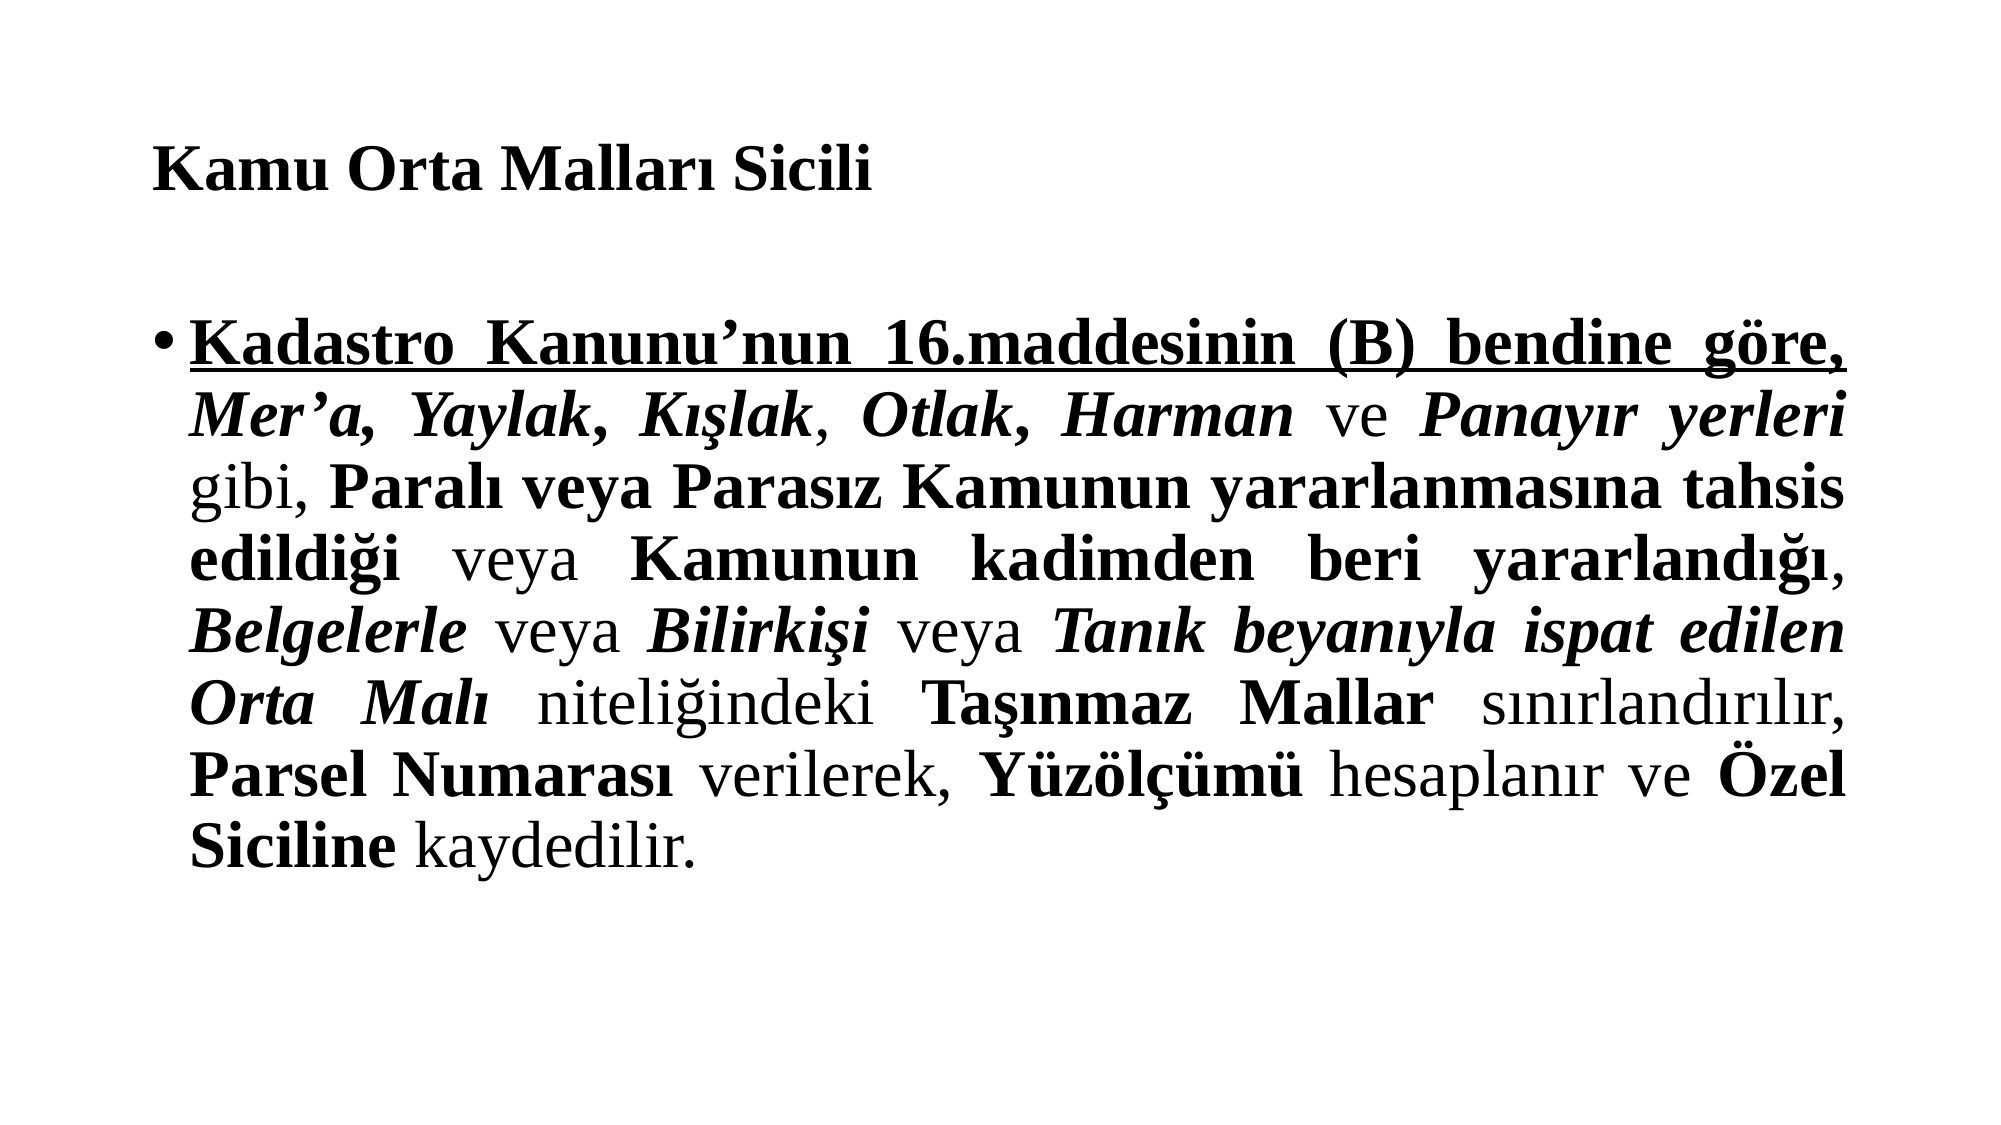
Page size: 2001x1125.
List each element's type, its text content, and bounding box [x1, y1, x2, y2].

title Kamu Orta Malları Sicili [137, 59, 1863, 278]
list Kadastro Kanunu’nun 16.maddesinin (B) bendine göre, Mer’a, Yaylak, Kışlak, Otlak, Harman ve Panayır yerleri gibi, Paralı veya Parasız Kamunun yararlanmasına tahsis edildiği veya Kamunun kadimden beri yararlandığı, Belgelerle veya Bilirkişi veya Tanık beyanıyla ispat edilen Orta Malı niteliğindeki Taşınmaz Mallar sınırlandırılır, Parsel Numarası verilerek, Yüzölçümü hesaplanır ve Özel Siciline kaydedilir. [137, 299, 1863, 1014]
